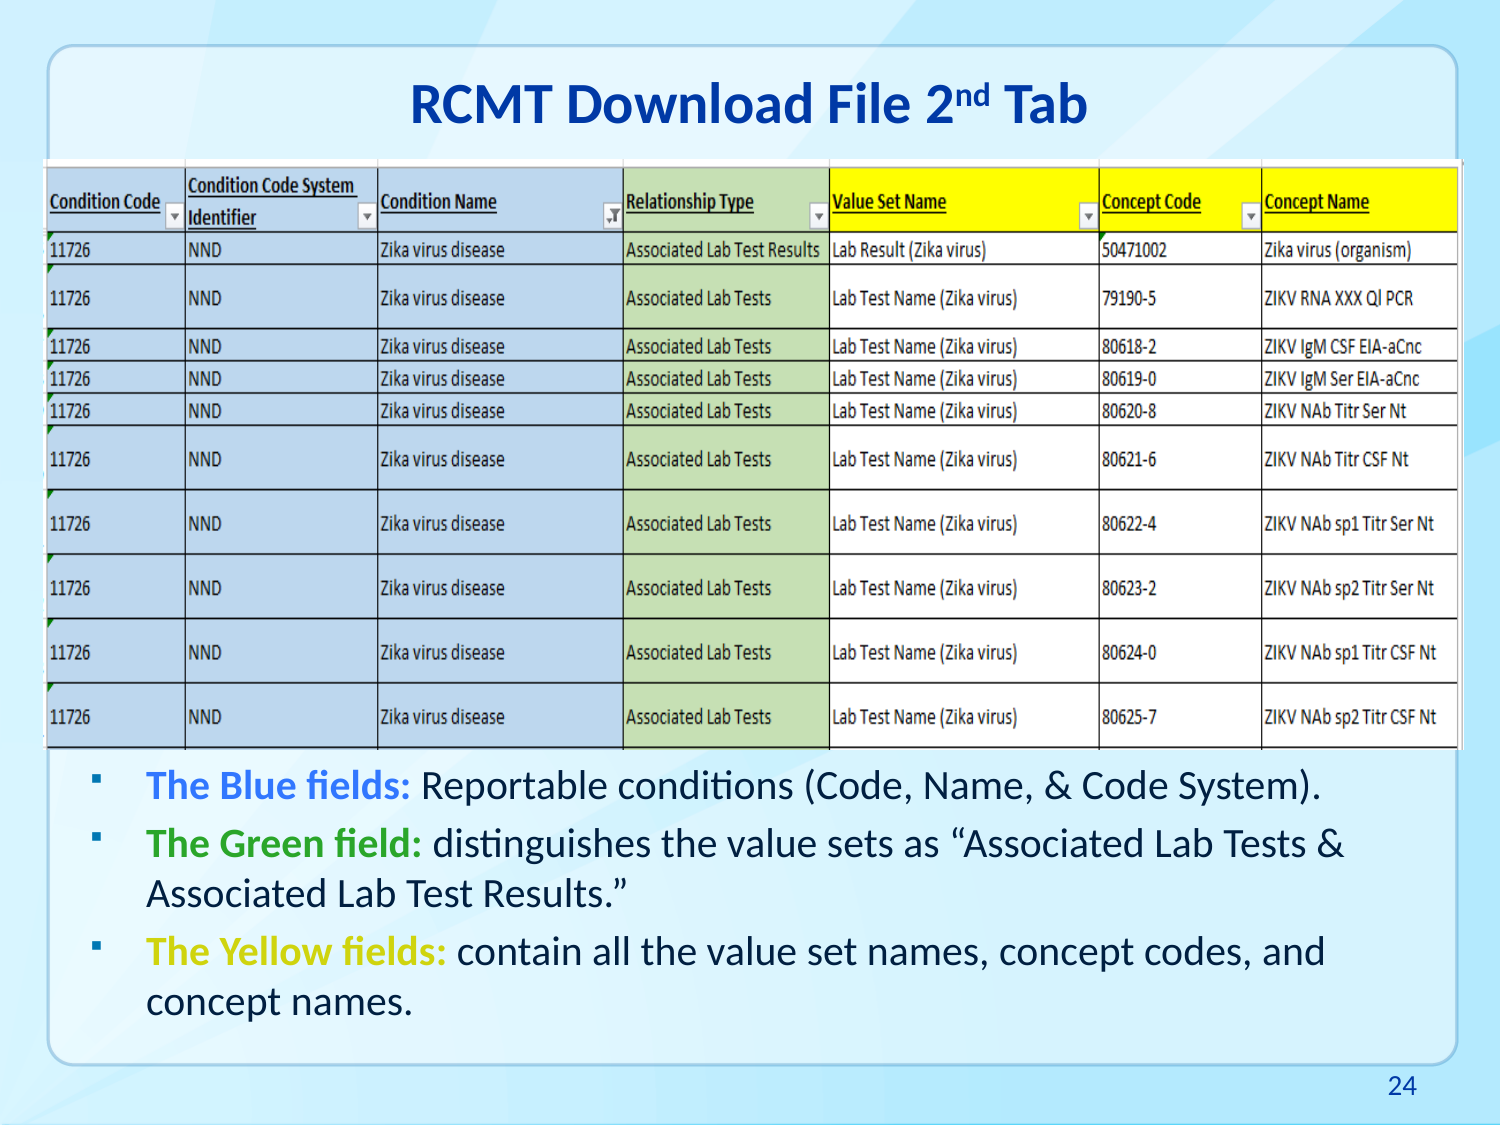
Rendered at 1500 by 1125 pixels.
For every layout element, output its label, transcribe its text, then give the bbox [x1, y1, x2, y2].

picture [0, 0, 1500, 1125]
list The Blue fields: Reportable conditions (Code, Name, & Code System). The Green field: distinguishes the value sets as “Associated Lab Tests & Associated Lab Test Results.” The Yellow fields: contain all the value set names, concept codes, and concept names. [75, 759, 1425, 1046]
title RCMT Download File 2nd Tab [74, 48, 1425, 158]
